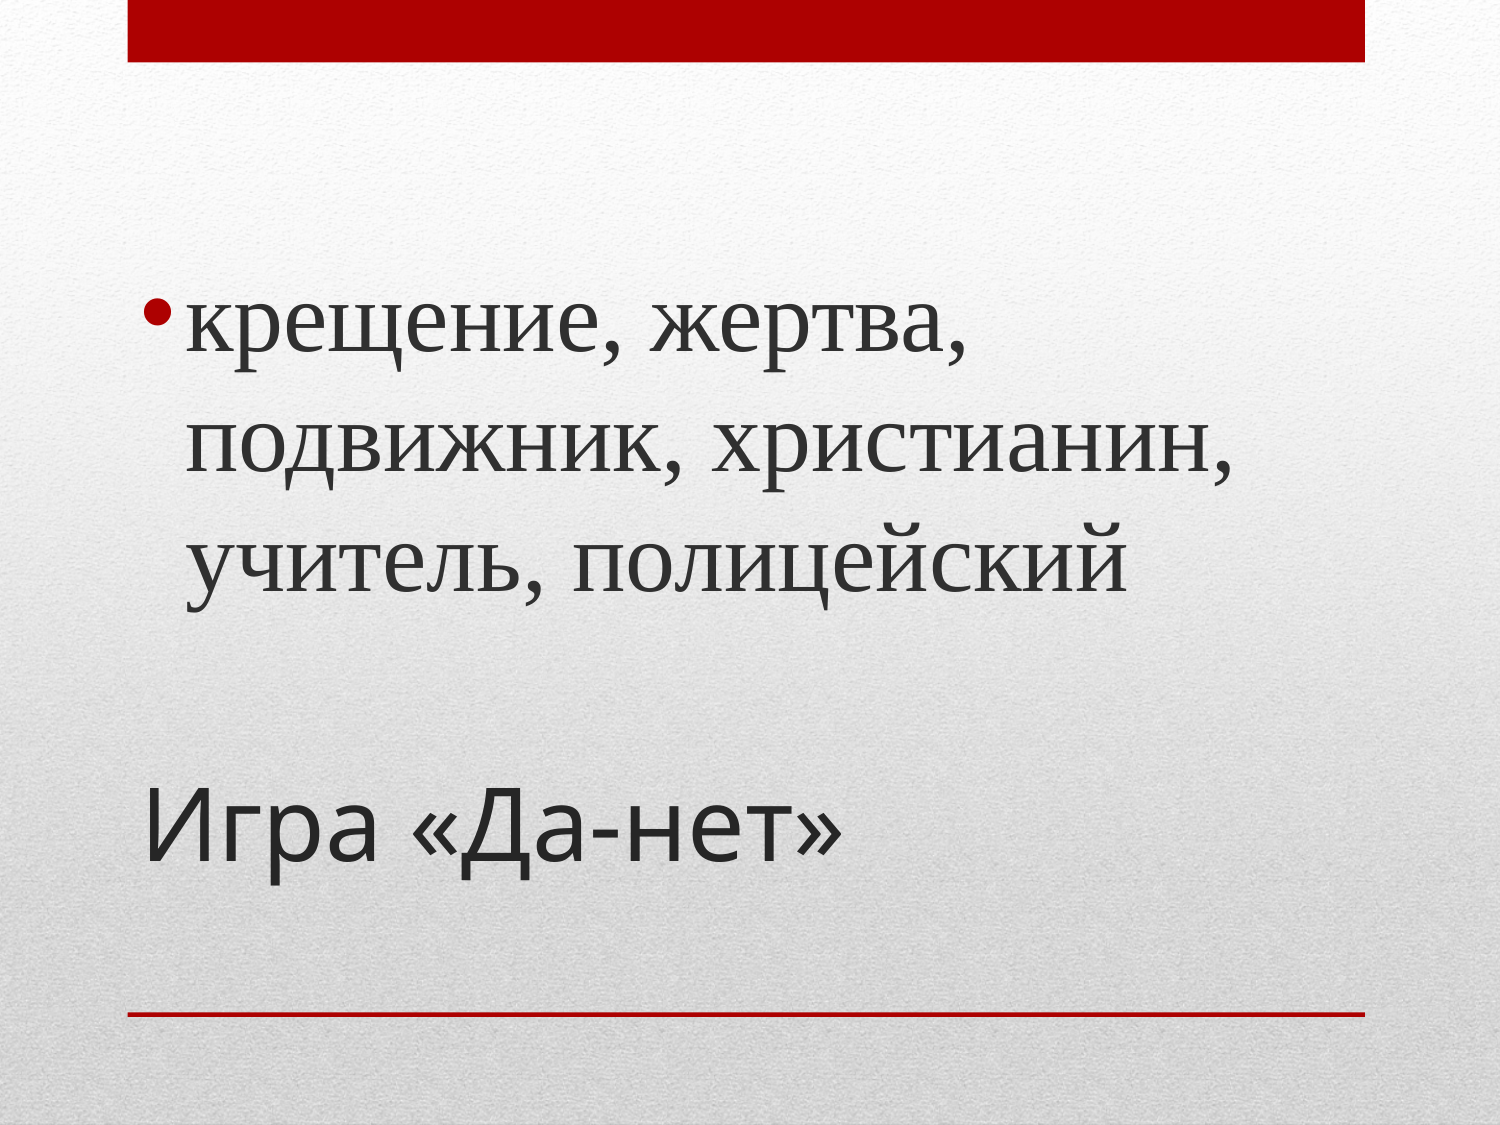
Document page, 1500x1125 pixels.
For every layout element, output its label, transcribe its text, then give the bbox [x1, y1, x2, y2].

list крещение, жертва, подвижник, христианин, учитель, полицейский [125, 112, 1363, 750]
title Игра «Да-нет» [125, 750, 1238, 1013]
